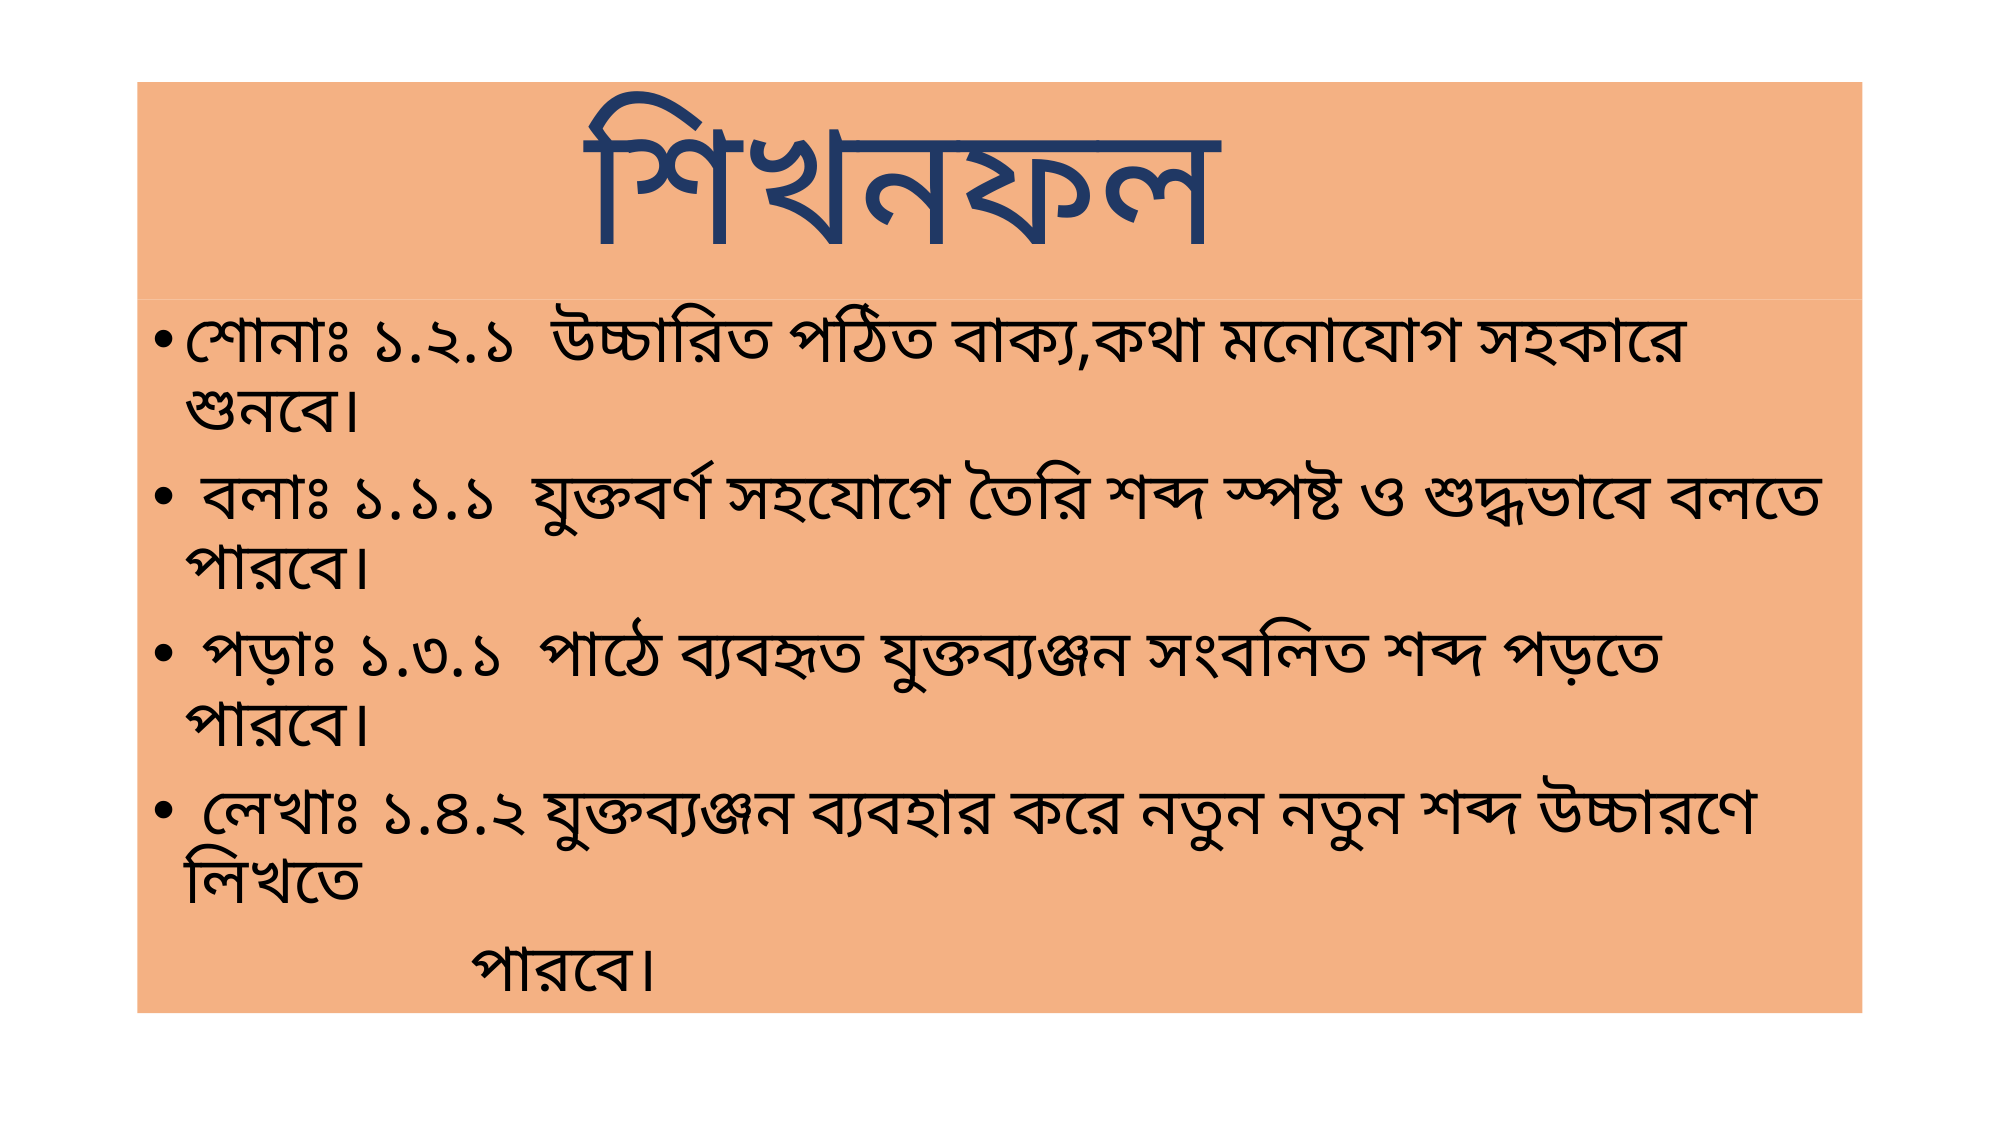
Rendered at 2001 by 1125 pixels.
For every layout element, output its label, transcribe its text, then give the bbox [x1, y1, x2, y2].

title শিখনফল [137, 82, 1863, 299]
list শোনাঃ ১.২.১ উচ্চারিত পঠিত বাক্য,কথা মনোযোগ সহকারে শুনবে। বলাঃ ১.১.১ যুক্তবর্ণ সহযোগে তৈরি শব্দ স্পষ্ট ও শুদ্ধভাবে বলতে পারবে। পড়াঃ ১.৩.১ পাঠে ব্যবহৃত যুক্তব্যঞ্জন সংবলিত শব্দ পড়তে পারবে। লেখাঃ ১.৪.২ যুক্তব্যঞ্জন ব্যবহার করে নতুন নতুন শব্দ উচ্চারণে লিখতে পারবে। [137, 299, 1863, 1014]
